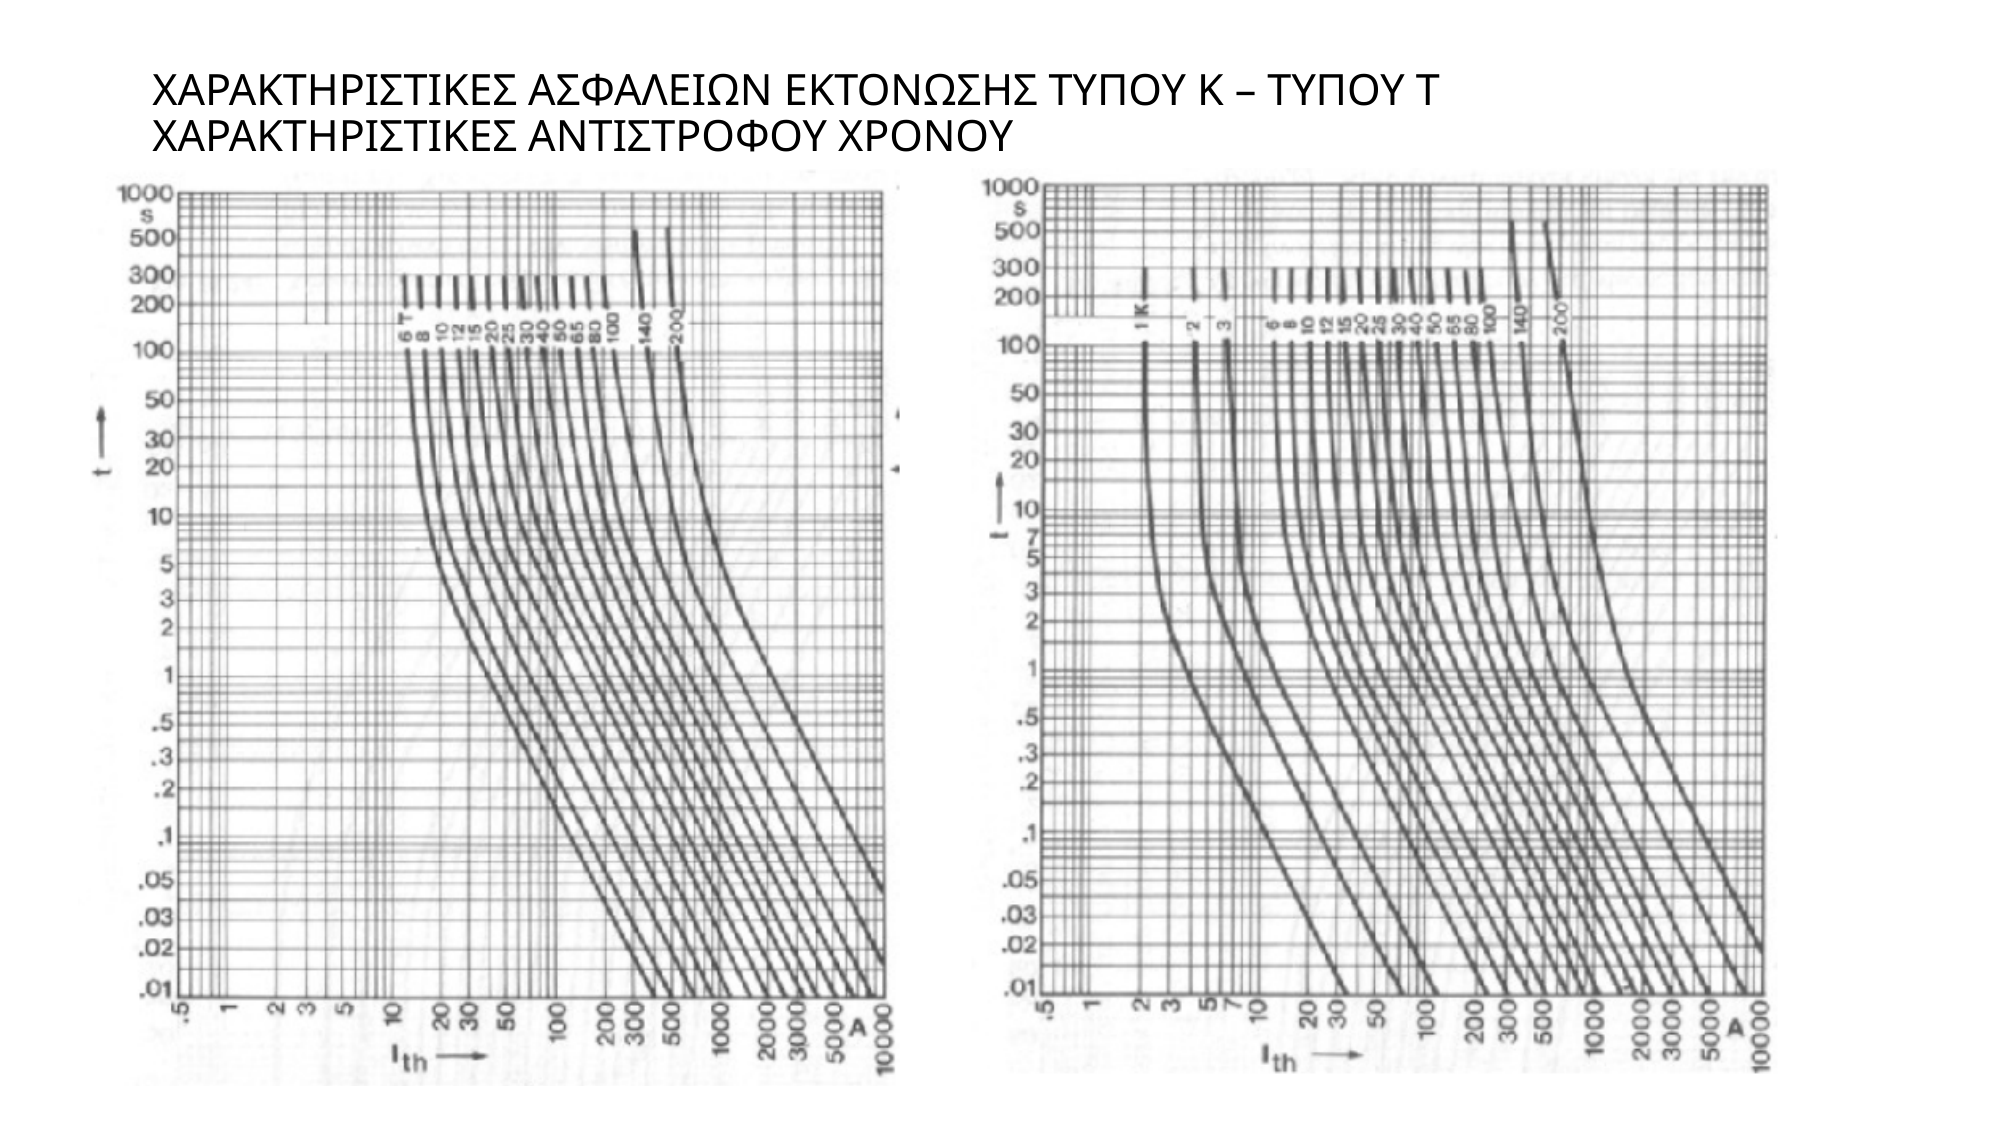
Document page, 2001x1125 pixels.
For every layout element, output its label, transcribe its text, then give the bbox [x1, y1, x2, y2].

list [959, 168, 1789, 1086]
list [78, 168, 931, 1086]
title ΧΑΡΑΚΤΗΡΙΣΤΙΚΕΣ ΑΣΦΑΛΕΙΩΝ ΕΚΤΟΝΩΣΗΣ ΤΥΠΟΥ Κ – ΤΥΠΟΥ Τ ΧΑΡΑΚΤΗΡΙΣΤΙΚΕΣ ΑΝΤΙΣΤΡΟΦΟΥ ΧΡΟΝΟΥ [137, 59, 1863, 169]
